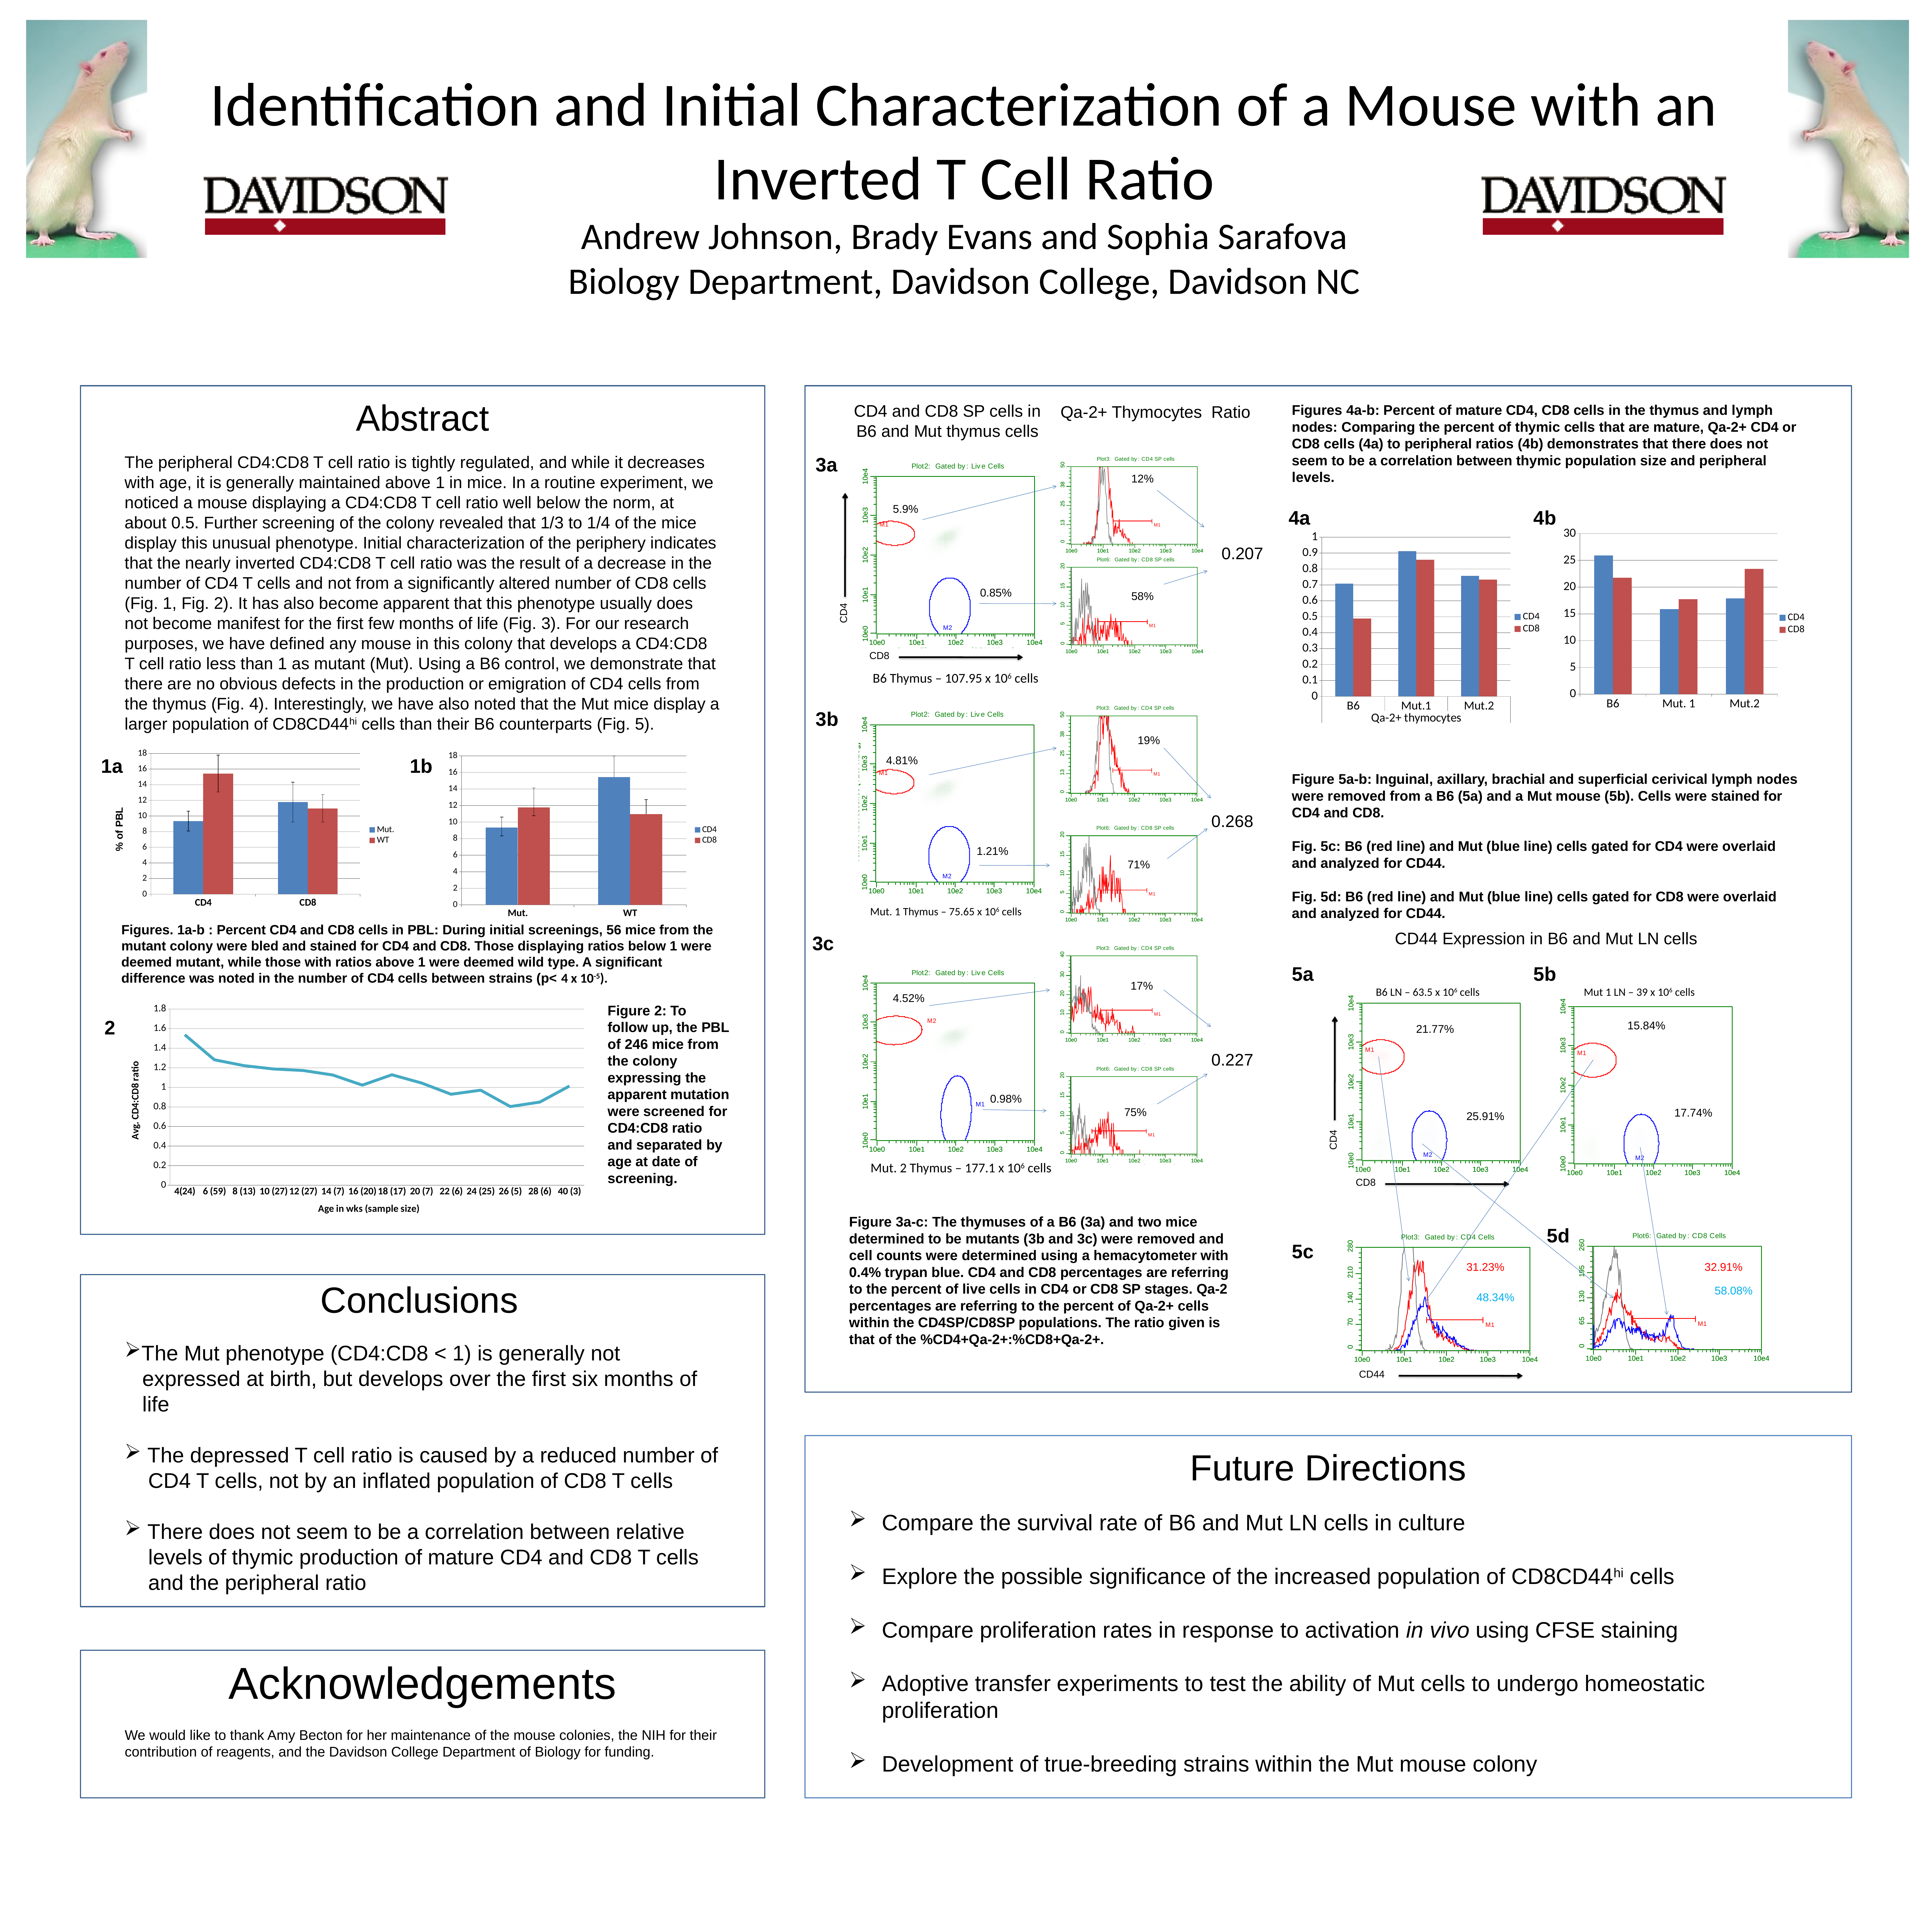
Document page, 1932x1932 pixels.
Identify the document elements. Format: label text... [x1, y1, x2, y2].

text_box [804, 385, 1852, 1393]
text_box [804, 1435, 1852, 1798]
picture [1512, 1298, 1513, 1300]
text_box 0.268 [1207, 808, 1271, 833]
chart [442, 748, 723, 923]
text_box CD8 [865, 650, 899, 663]
text_box 3b [811, 704, 857, 732]
text_box 5b [1529, 959, 1603, 987]
text_box 3a [811, 450, 861, 478]
text_box CD44 [1355, 1366, 1415, 1382]
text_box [1281, 1154, 1387, 1184]
picture [1560, 966, 1748, 1177]
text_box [1631, 1217, 1738, 1245]
chart [120, 999, 594, 1224]
picture [1060, 1056, 1207, 1165]
text_box 1a [97, 751, 126, 779]
text_box Qa-2+ Thymocytes [1056, 399, 1208, 423]
text_box 2 [100, 1013, 118, 1041]
text_box [80, 1274, 765, 1607]
picture [1060, 938, 1207, 1044]
picture [862, 436, 1051, 648]
picture [26, 20, 148, 258]
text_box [1162, 749, 1213, 797]
text_box Figures. 1a-b : Percent CD4 and CD8 cells in PBL: During initial screenings, 56 mice from the mutant colony were bled and stained for CD4 and CD8. Those displaying ratios below 1 were deemed mutant, while those with ratios above 1 were deemed wild type. A significant difference was noted in the number of CD4 cells between strains (p< 4 x 10-5). [117, 919, 724, 1038]
text_box Abstract The peripheral CD4:CD8 T cell ratio is tightly regulated, and while it decreases with age, it is generally maintained above 1 in mice. In a routine experiment, we noticed a mouse displaying a CD4:CD8 T cell ratio well below the norm, at about 0.5. Further screening of the colony revealed that 1/3 to 1/4 of the mice display this unusual phenotype. Initial characterization of the periphery indicates that the nearly inverted CD4:CD8 T cell ratio was the result of a decrease in the number of CD4 T cells and not from a significantly altered number of CD8 cells (Fig. 1, Fig. 2). It has also become apparent that this phenotype usually does not become manifest for the first few months of life (Fig. 3). For our research purposes, we have defined any mouse in this colony that develops a CD4:CD8 T cell ratio less than 1 as mutant (Mut). Using a B6 control, we demonstrate that there are no obvious defects in the production or emigration of CD4 cells from the thymus (Fig. 4). Interestingly, we have also noted that the Mut mice display a larger population of CD8CD44hi cells than their B6 counterparts (Fig. 5). [120, 392, 724, 802]
text_box [80, 385, 765, 1235]
picture [1060, 697, 1207, 802]
picture [862, 942, 1051, 1154]
text_box 4a [1285, 503, 1359, 531]
picture [1576, 1227, 1775, 1362]
text_box 0.98% [1052, 1089, 1053, 1120]
text_box Figure 2: To follow up, the PBL of 246 mice from the colony expressing the apparent mutation were screened for CD4:CD8 ratio and separated by age at date of screening. [604, 999, 735, 1188]
text_box 58.08% [1776, 1281, 1788, 1299]
text_box Figures 4a-b: Percent of mature CD4, CD8 cells in the thymus and lymph nodes: Comparing the percent of thymic cells that are mature, Qa-2+ CD4 or CD8 cells (4a) to peripheral ratios (4b) demonstrates that there does not seem to be a correlation between thymic population size and peripheral levels. [1288, 399, 1811, 521]
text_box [1167, 828, 1208, 859]
picture [1060, 449, 1208, 655]
text_box 4b [1529, 521, 1603, 531]
chart [127, 748, 401, 923]
text_box 0.207 [1217, 540, 1281, 565]
picture [858, 684, 1050, 896]
text_box CD4 [1324, 1110, 1345, 1153]
text_box B6 Thymus – 107.95 x 106 cells [869, 667, 1087, 687]
text_box CD4 and CD8 SP cells in B6 and Mut thymus cells [842, 398, 1053, 442]
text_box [929, 748, 1057, 775]
text_box The Mut phenotype (CD4:CD8 < 1) is generally not expressed at birth, but develops over the first six months of life The depressed T cell ratio is caused by a reduced number of CD4 T cells, not by an inflated population of CD8 T cells There does not seem to be a correlation between relative levels of thymic production of mature CD4 and CD8 T cells and the peripheral ratio [120, 1337, 724, 1596]
chart [1556, 523, 1812, 725]
picture [1345, 1224, 1544, 1362]
text_box Figure 5a-b: Inguinal, axillary, brachial and superficial cerivical lymph nodes were removed from a B6 (5a) and a Mut mouse (5b). Cells were stained for CD4 and CD8. Fig. 5c: B6 (red line) and Mut (blue line) cells gated for CD4 were overlaid and analyzed for CD44. Fig. 5d: B6 (red line) and Mut (blue line) cells gated for CD8 were overlaid and analyzed for CD44. [1288, 751, 1808, 957]
picture [1060, 815, 1207, 923]
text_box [1388, 1097, 1630, 1265]
picture [1484, 1298, 1487, 1300]
text_box 3c [808, 928, 882, 956]
text_box 5c [1288, 1236, 1344, 1264]
text_box Mut. 2 Thymus – 177.1 x 106 cells [866, 1157, 1056, 1177]
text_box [1157, 490, 1204, 528]
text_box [1164, 990, 1211, 1027]
text_box CD8 [1352, 1187, 1385, 1190]
text_box Figure 3a-c: The thymuses of a B6 (3a) and two mice determined to be mutants (3b and 3c) were removed and cell counts were determined using a hemacytometer with 0.4% trypan blue. CD4 and CD8 percentages are referring to the percent of live cells in CD4 or CD8 SP stages. Qa-2 percentages are referring to the percent of Qa-2+ cells within the CD4SP/CD8SP populations. The ratio given is that of the %CD4+Qa-2+:%CD8+Qa-2+. [845, 1211, 1248, 1399]
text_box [1157, 1074, 1208, 1104]
picture [1788, 20, 1909, 258]
text_box 0.227 [1207, 1047, 1268, 1071]
text_box Conclusions [77, 1274, 80, 1396]
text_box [922, 486, 1057, 520]
text_box [80, 1650, 765, 1798]
title Identification and Initial Characterization of a Mouse with an Inverted T Cell Ratio Andrew Johnson, Brady Evans and Sophia Sarafova Biology Department, Davidson College, Davidson NC [127, 33, 1801, 423]
picture [1348, 963, 1536, 1154]
text_box CD44 Expression in B6 and Mut LN cells [1278, 926, 1288, 950]
text_box % of PBL [111, 775, 126, 855]
picture [1479, 174, 1728, 235]
text_box 48.34% [1545, 1301, 1550, 1305]
text_box 5a [1288, 959, 1362, 987]
text_box We would like to thank Amy Becton for her maintenance of the mouse colonies, the NIH for their contribution of reagents, and the Davidson College Department of Biology for funding. [120, 1724, 724, 1762]
text_box 1b [406, 751, 441, 779]
text_box 32.91% [1776, 1258, 1778, 1275]
text_box Mut. 1 Thymus – 75.65 x 106 cells [866, 902, 1026, 920]
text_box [1164, 571, 1208, 584]
text_box Compare the survival rate of B6 and Mut LN cells in culture Explore the possible significance of the increased population of CD8CD44hi cells Compare proliferation rates in response to activation in vivo using CFSE staining Adoptive transfer experiments to test the ability of Mut cells to undergo homeostatic proliferation Development of true-breeding strains within the Mut mouse colony [845, 1506, 1811, 1778]
chart [1291, 523, 1546, 725]
picture [201, 174, 450, 235]
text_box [1422, 1267, 1613, 1298]
text_box CD4 [835, 583, 855, 627]
text_box CD44 Expression in B6 and Mut LN cells [1808, 926, 1815, 950]
text_box Ratio [1208, 399, 1288, 423]
